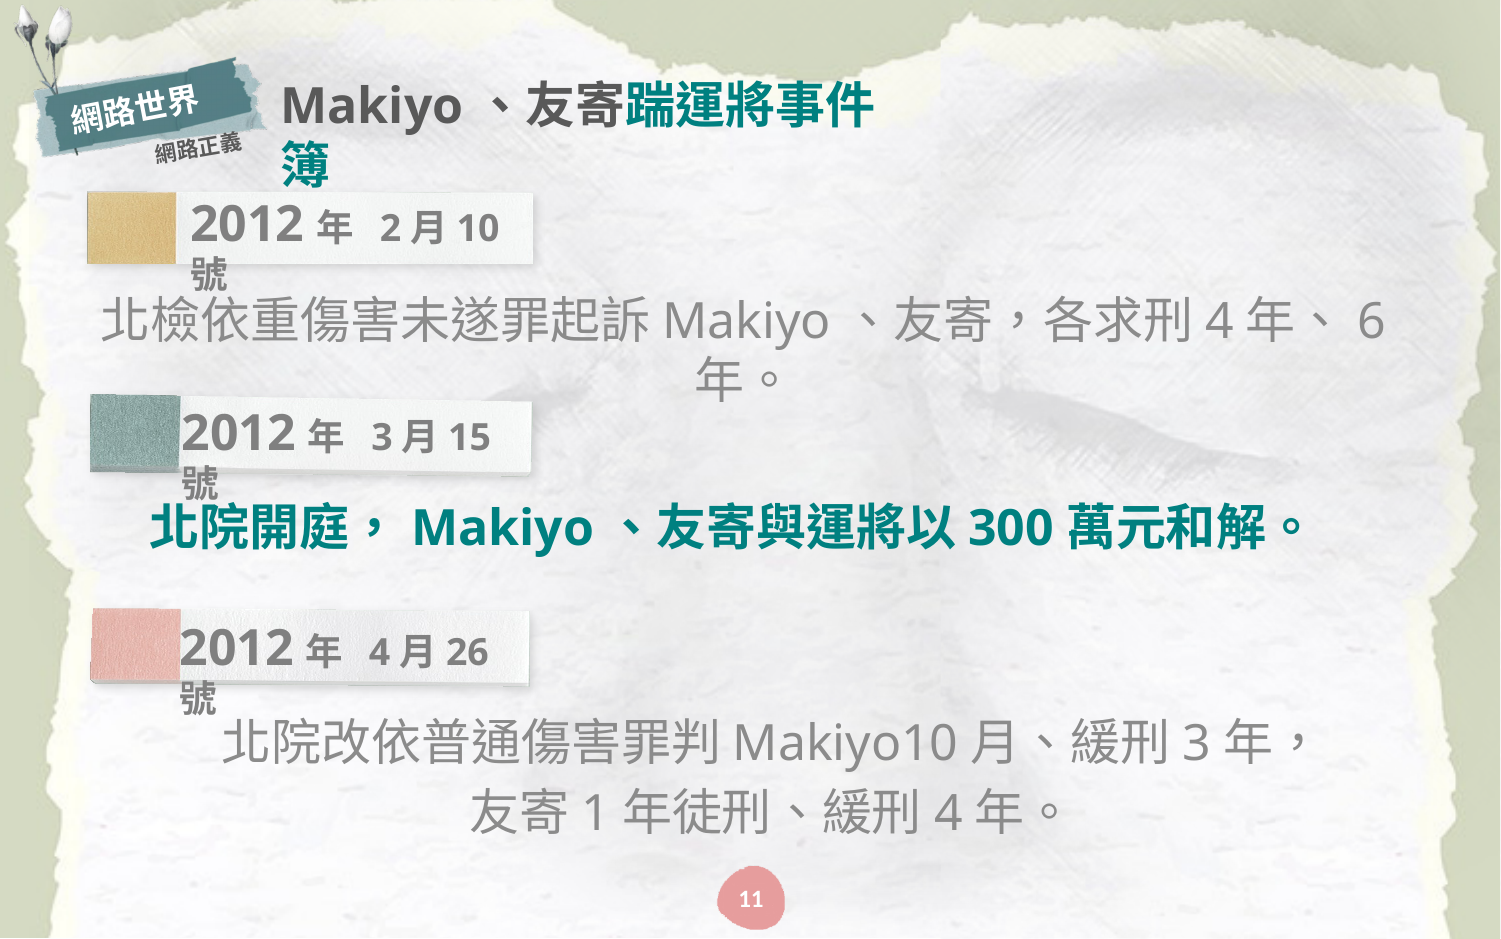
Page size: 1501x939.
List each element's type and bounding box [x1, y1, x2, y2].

text_box [44, 169, 1404, 366]
text_box [16, 0, 263, 180]
text_box [51, 376, 1346, 562]
text_box [53, 591, 1415, 833]
picture [0, 0, 1501, 939]
